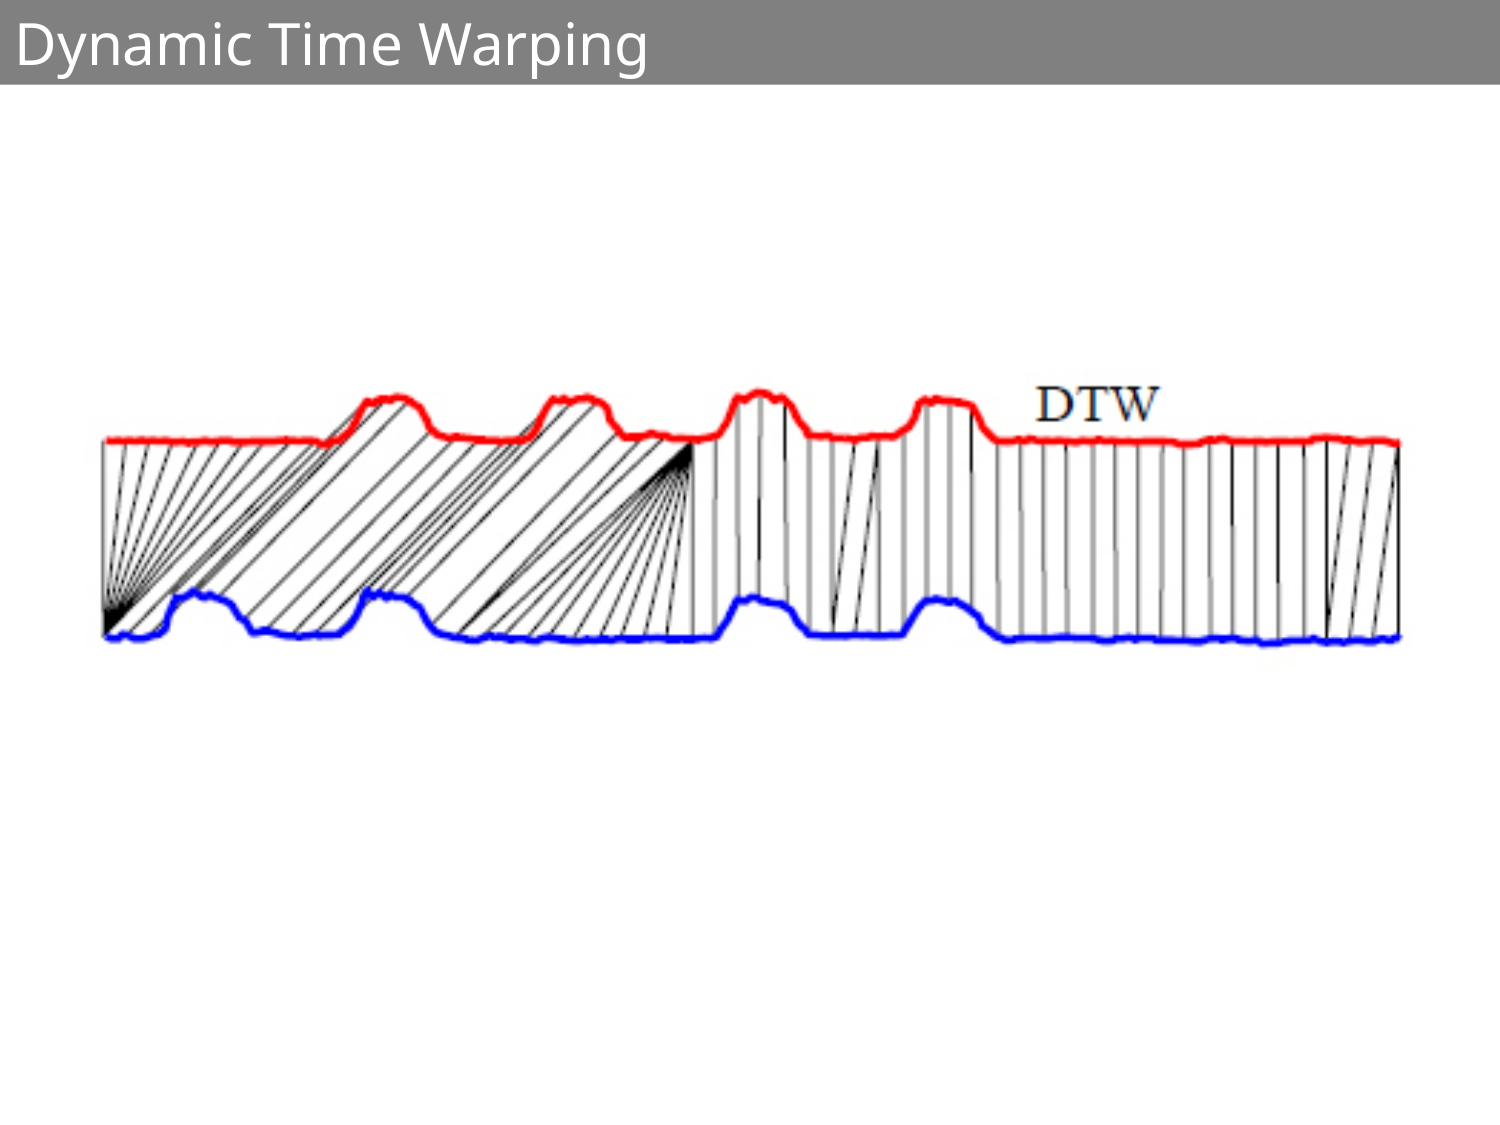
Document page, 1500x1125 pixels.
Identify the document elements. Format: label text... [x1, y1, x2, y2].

text_box Dynamic Time Warping [0, 0, 1500, 85]
picture [62, 347, 1438, 688]
